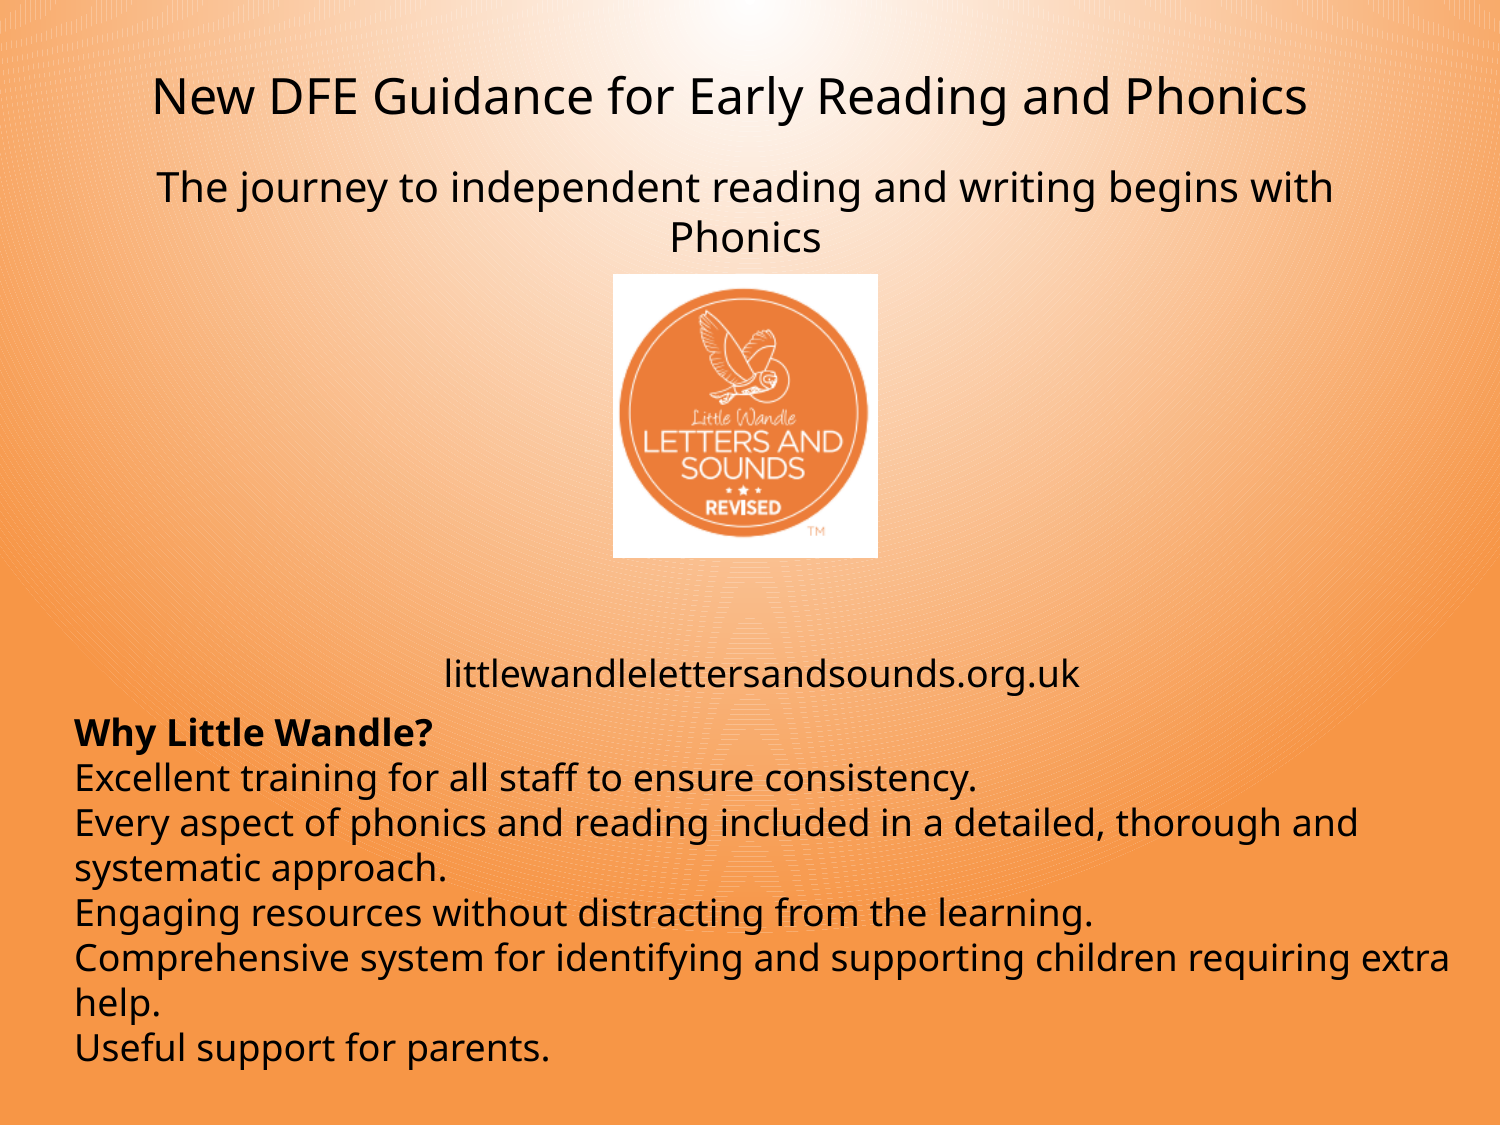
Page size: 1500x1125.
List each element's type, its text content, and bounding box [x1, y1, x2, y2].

picture [613, 274, 878, 558]
text_box Why Little Wandle? Excellent training for all staff to ensure consistency. Every aspect of phonics and reading included in a detailed, thorough and systematic approach. Engaging resources without distracting from the learning. Comprehensive system for identifying and supporting children requiring extra help. Useful support for parents. [59, 701, 1484, 1077]
text_box New DFE Guidance for Early Reading and Phonics [136, 57, 1324, 177]
text_box The journey to independent reading and writing begins with Phonics [139, 153, 1352, 268]
text_box littlewandlelettersandsounds.org.uk [428, 642, 1096, 701]
